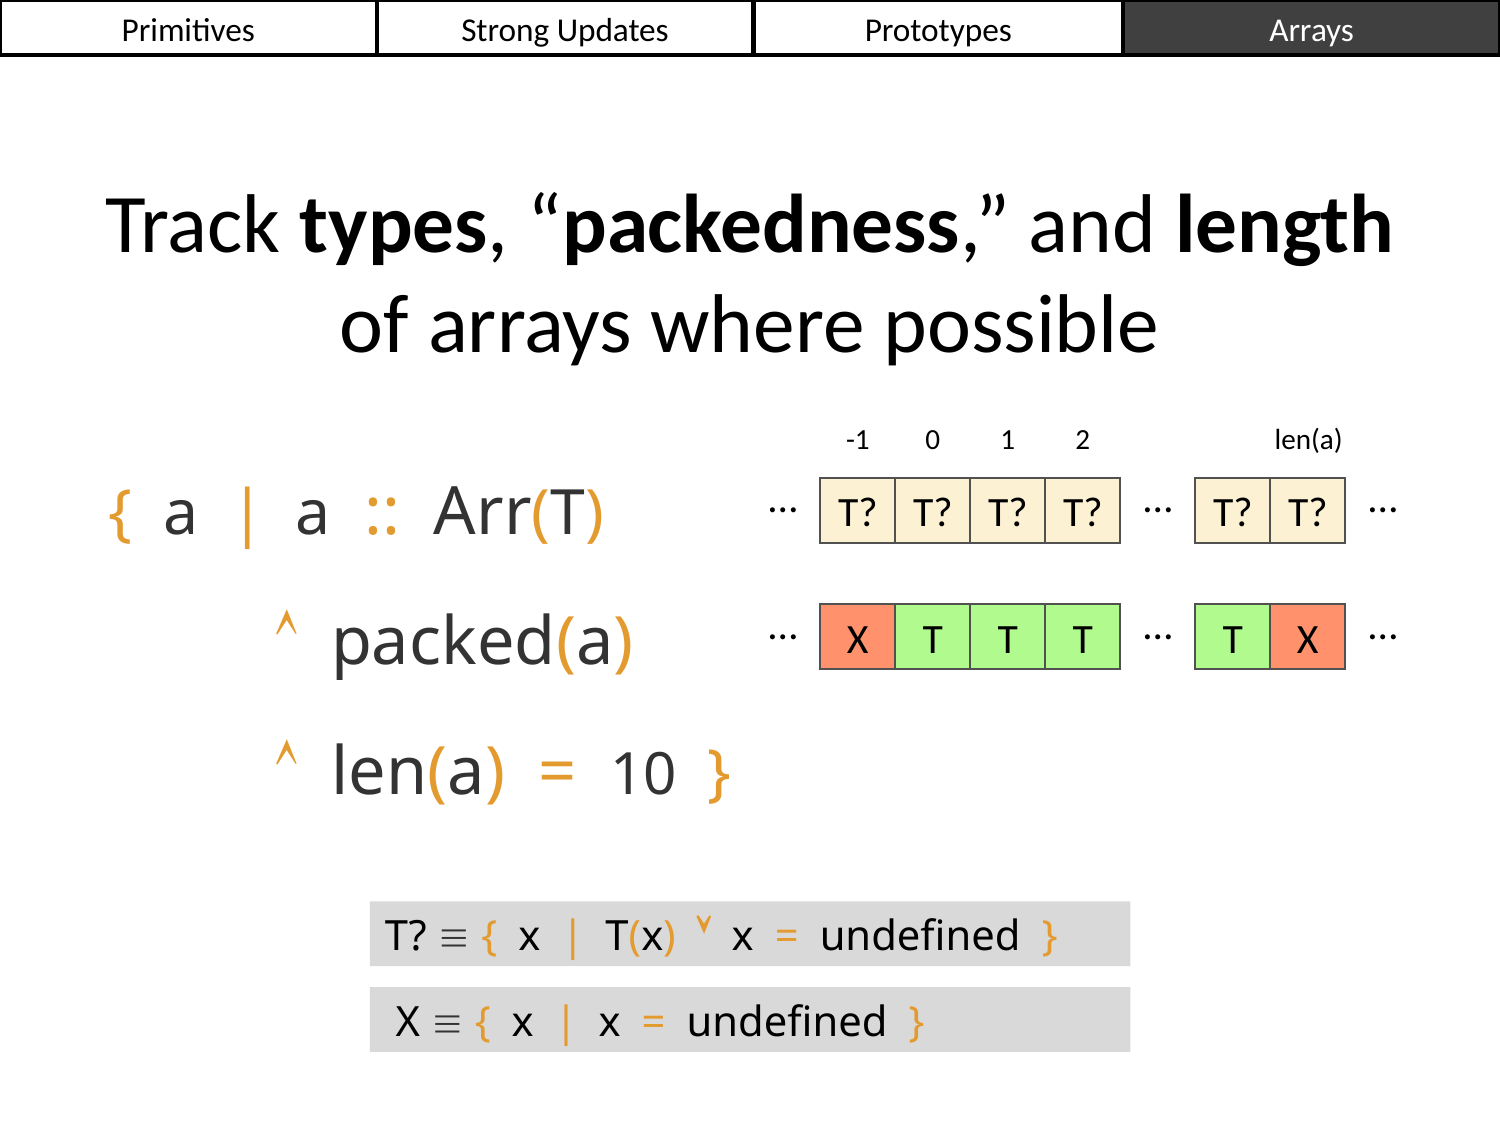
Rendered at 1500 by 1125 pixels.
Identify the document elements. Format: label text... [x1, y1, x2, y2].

text_box {a |a :: Arr(T) {a | packed(a) {a | len(a) = 10} [93, 460, 819, 815]
text_box X  { x | x = undefined } [369, 987, 1131, 1052]
text_box Track types, “packedness,” and length of arrays where possible [0, 161, 1500, 377]
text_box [745, 589, 1421, 671]
text_box T?  { x | T(x)  x = undefined } [369, 901, 1131, 967]
text_box Strong Updates [376, 0, 753, 56]
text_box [745, 477, 1421, 544]
text_box Prototypes [753, 0, 1124, 56]
text_box Arrays [1124, 0, 1500, 56]
text_box Primitives [0, 0, 376, 56]
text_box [745, 404, 1421, 471]
